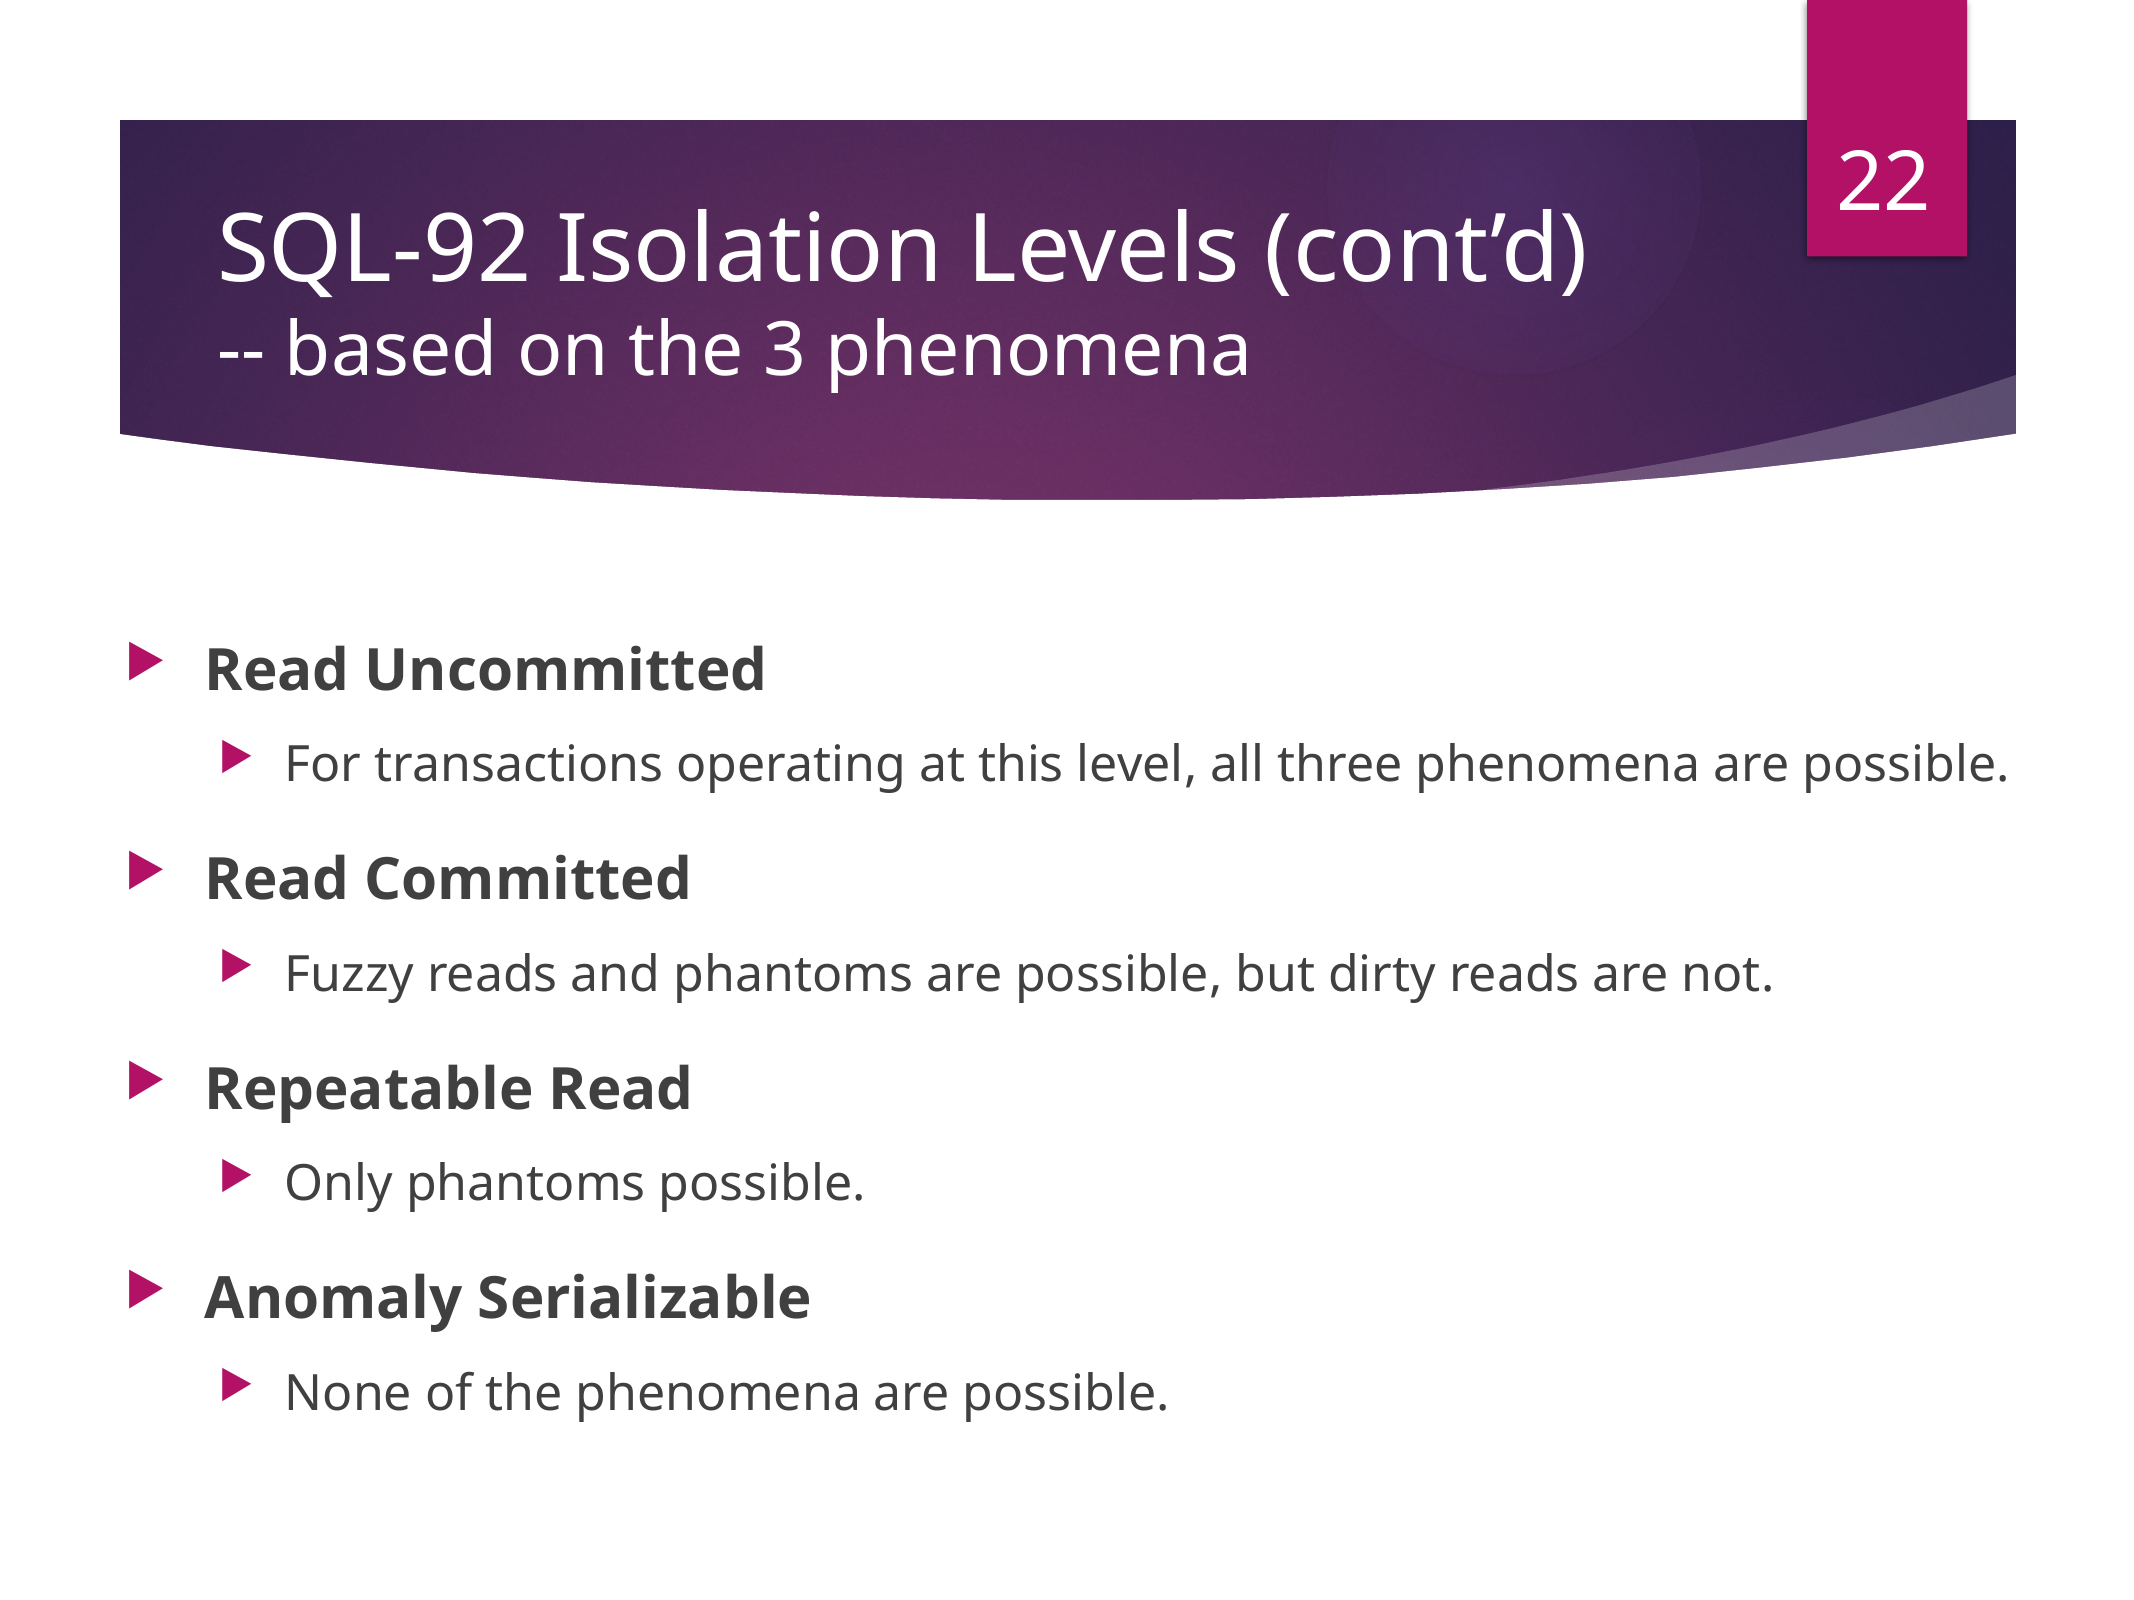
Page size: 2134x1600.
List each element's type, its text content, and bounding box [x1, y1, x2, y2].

list Read Uncommitted For transactions operating at this level, all three phenomena are possible. Read Committed Fuzzy reads and phantoms are possible, but dirty reads are not. Repeatable Read Only phantoms possible. Anomaly Serializable None of the phenomena are possible. [109, 624, 2083, 1533]
slide_number 22 [1791, 68, 1976, 249]
title SQL-92 Isolation Levels (cont’d) -- based on the 3 phenomena [202, 162, 1792, 415]
